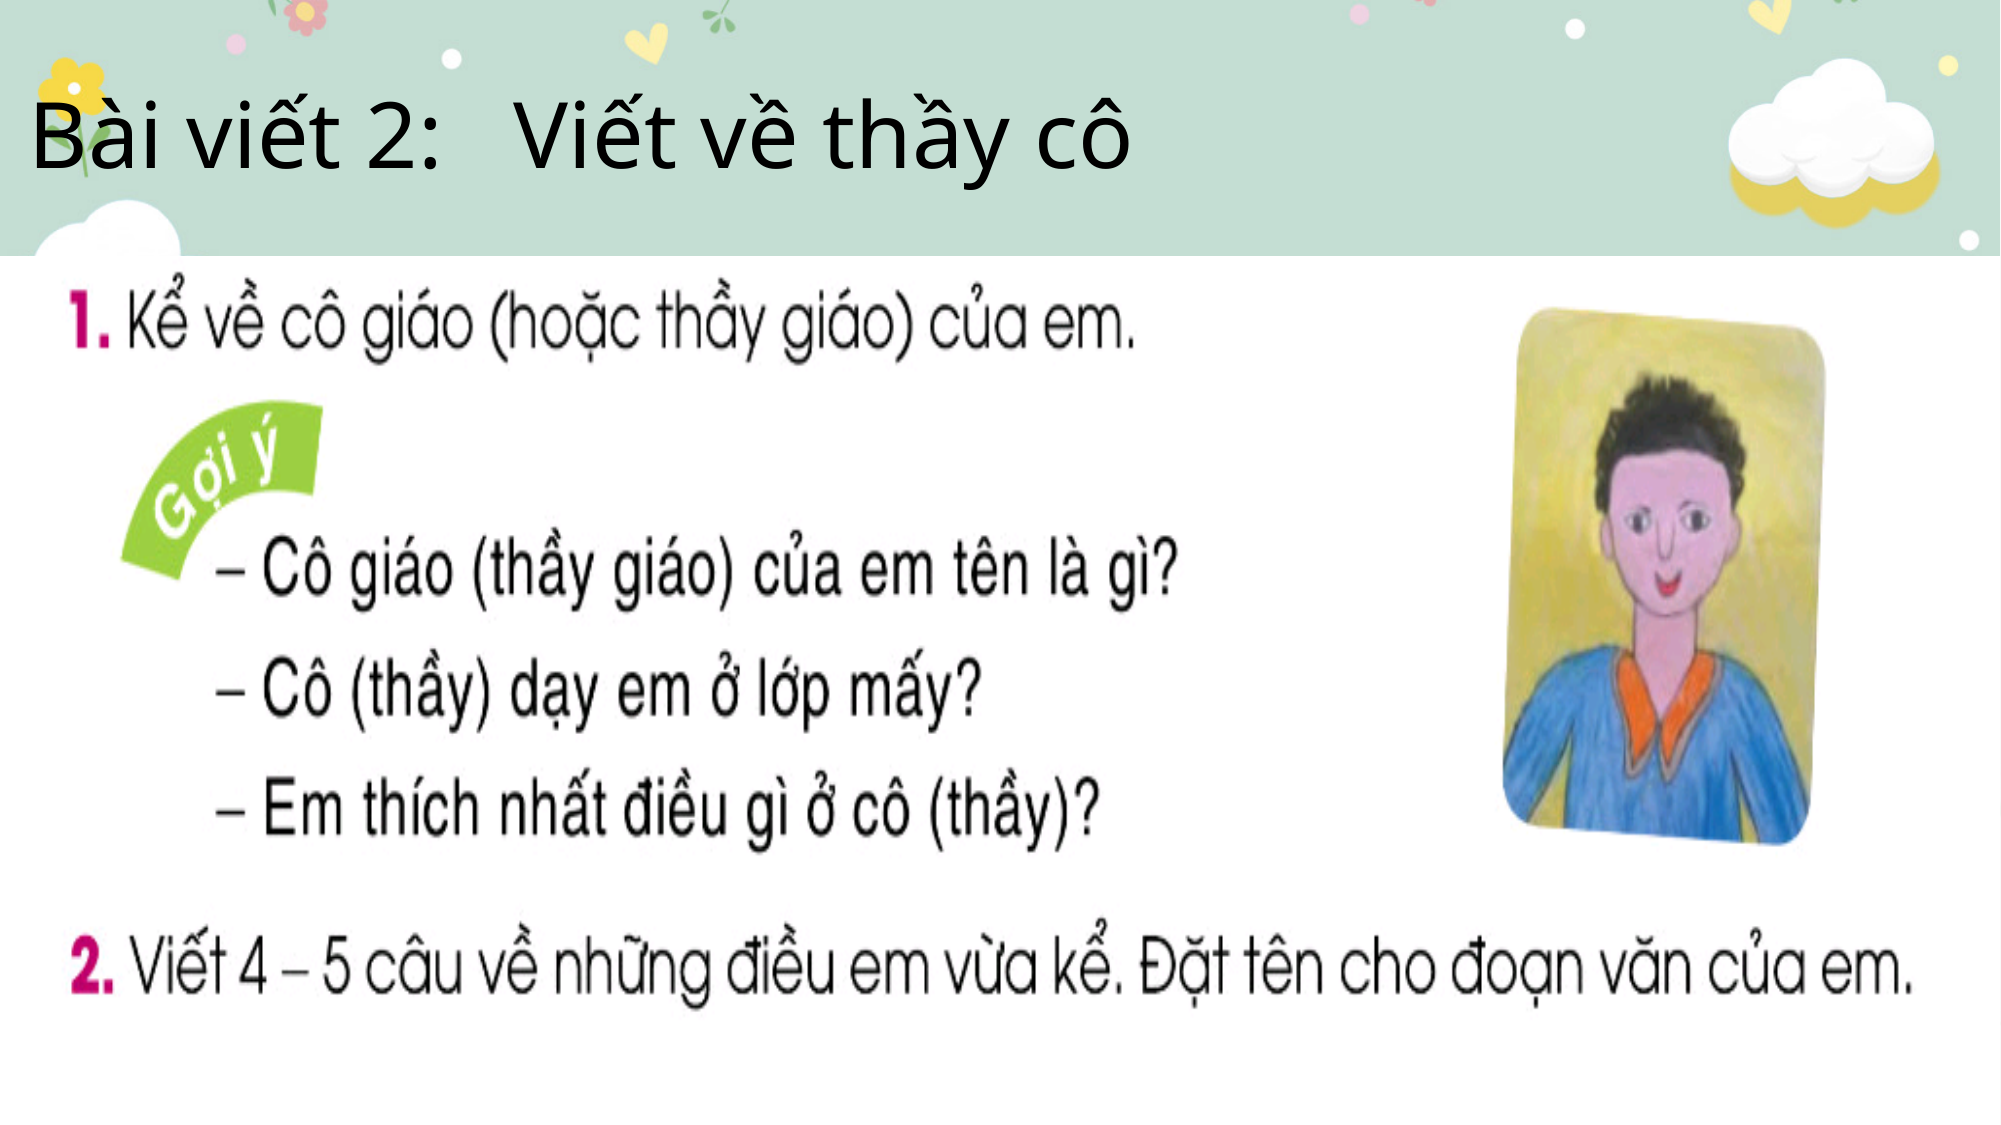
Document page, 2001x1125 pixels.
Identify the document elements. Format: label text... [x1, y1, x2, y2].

picture [0, 0, 2001, 1125]
title Bài viết 2: Viết về thầy cô [13, 0, 2000, 256]
